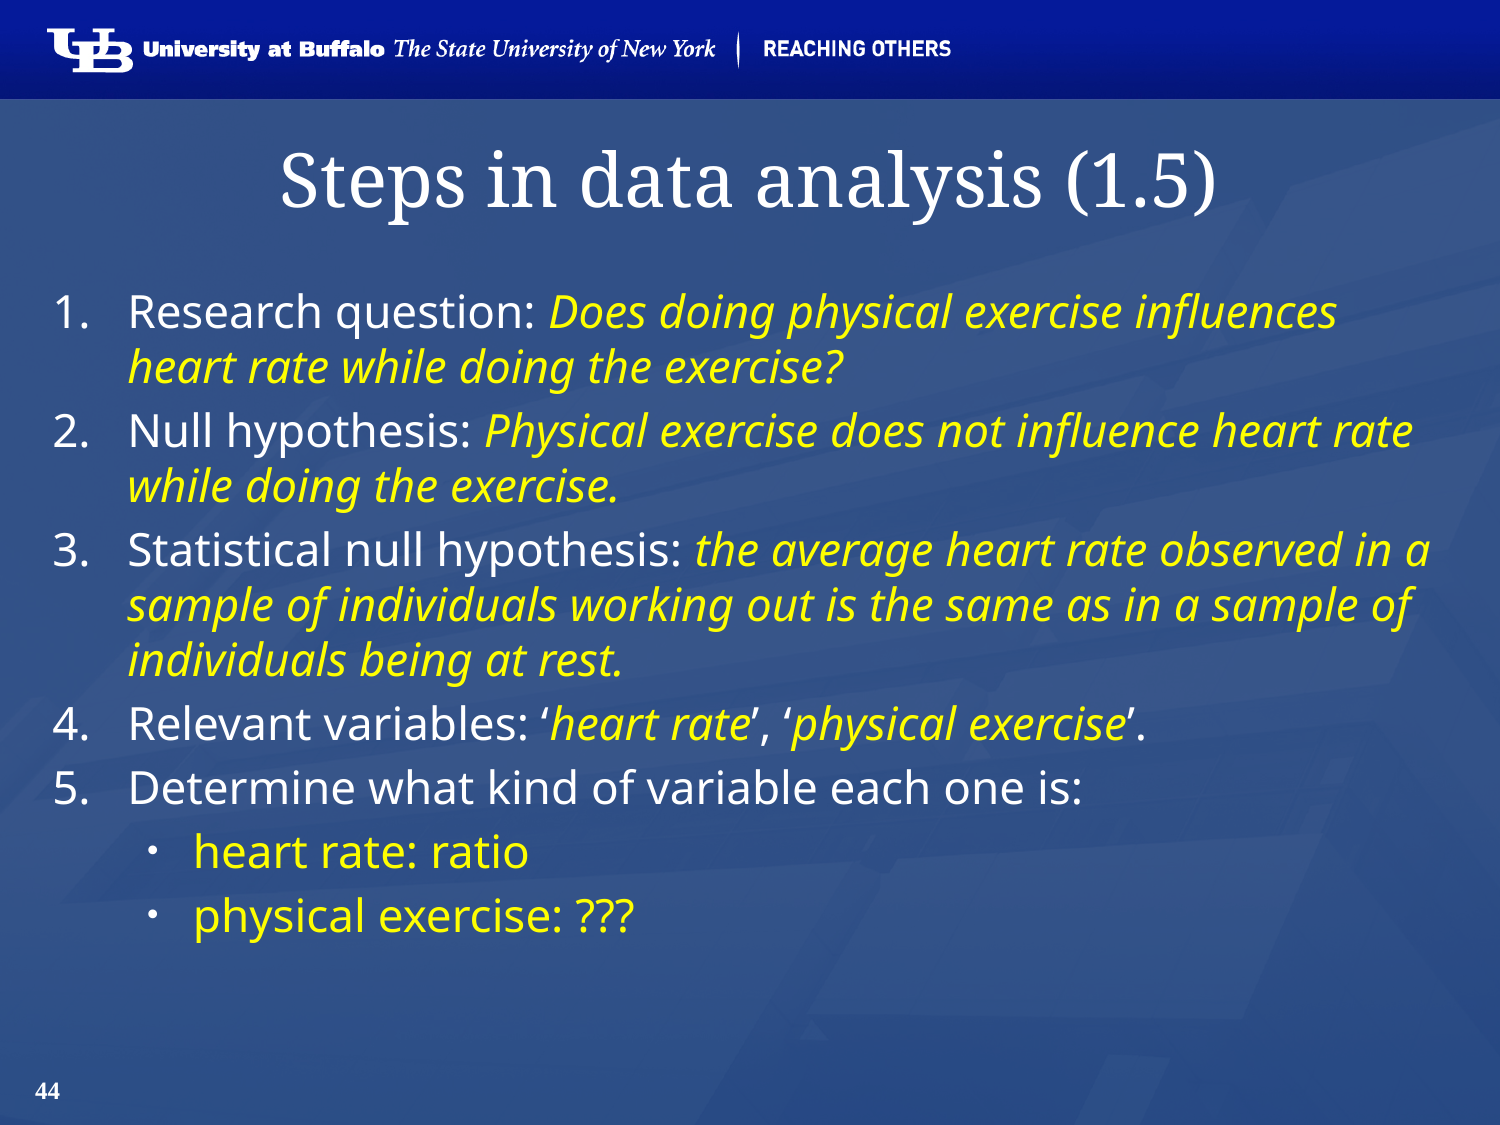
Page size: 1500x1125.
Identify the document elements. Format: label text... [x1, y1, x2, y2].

slide_number 44 [3, 1059, 75, 1120]
title Steps in data analysis (1.5) [37, 125, 1463, 250]
picture [0, 0, 1500, 99]
list Research question: Does doing physical exercise influences heart rate while doing the exercise? Null hypothesis: Physical exercise does not influence heart rate while doing the exercise. Statistical null hypothesis: the average heart rate observed in a sample of individuals working out is the same as in a sample of individuals being at rest. Relevant variables: ‘heart rate’, ‘physical exercise’. Determine what kind of variable each one is: heart rate: ratio physical exercise: ??? [37, 275, 1463, 1088]
